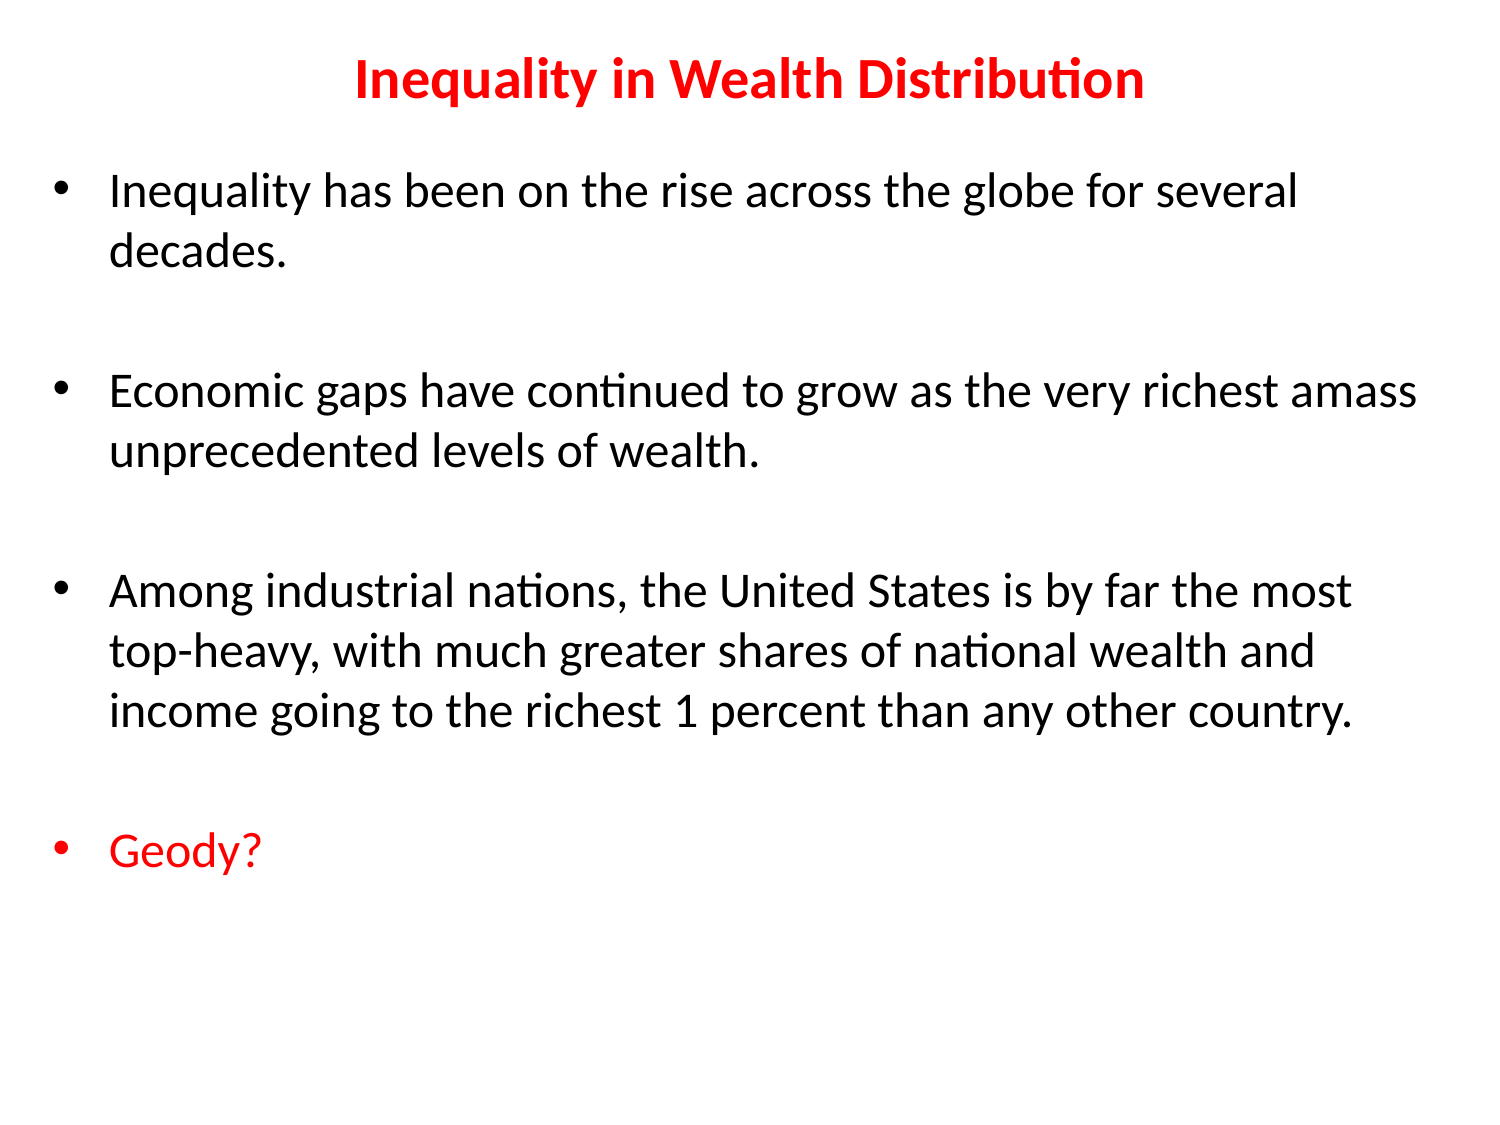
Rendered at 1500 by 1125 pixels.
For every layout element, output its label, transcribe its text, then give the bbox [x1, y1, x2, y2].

list Inequality has been on the rise across the globe for several decades. Economic gaps have continued to grow as the very richest amass unprecedented levels of wealth. Among industrial nations, the United States is by far the most top-heavy, with much greater shares of national wealth and income going to the richest 1 percent than any other country. Geody? [37, 149, 1463, 1050]
title Inequality in Wealth Distribution [75, 24, 1425, 125]
